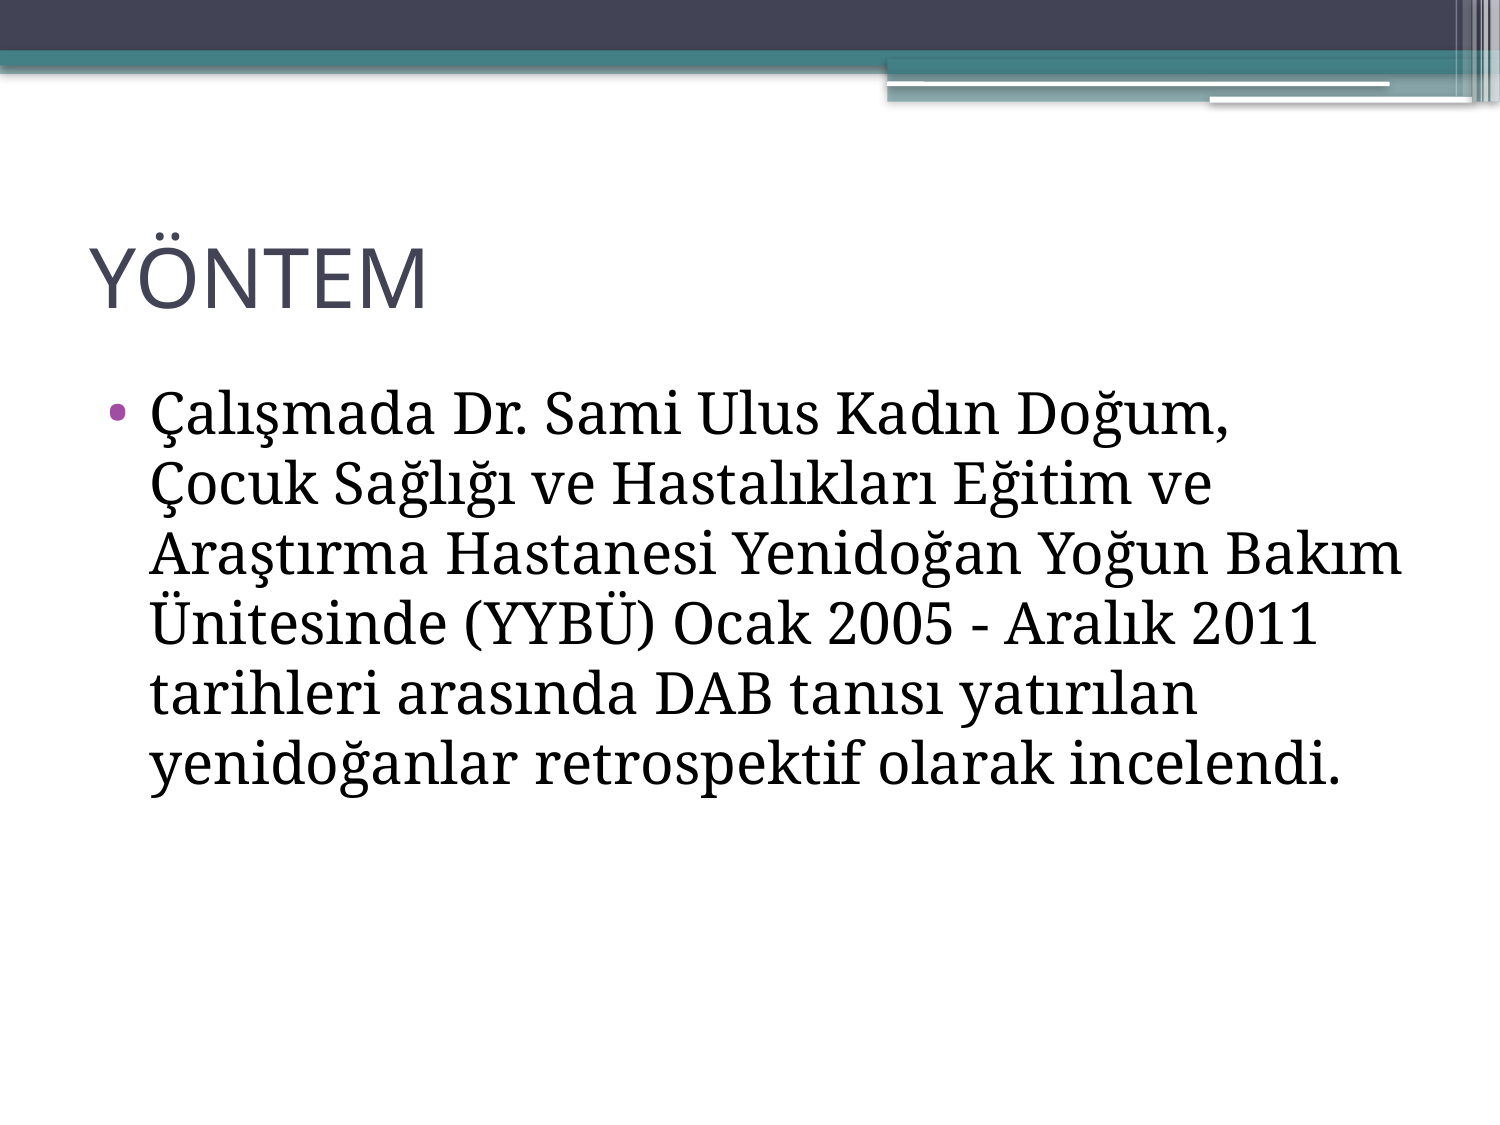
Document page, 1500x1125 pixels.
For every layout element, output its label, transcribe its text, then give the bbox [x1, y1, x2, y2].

list Çalışmada Dr. Sami Ulus Kadın Doğum, Çocuk Sağlığı ve Hastalıkları Eğitim ve Araştırma Hastanesi Yenidoğan Yoğun Bakım Ünitesinde (YYBÜ) Ocak 2005 - Aralık 2011 tarihleri arasında DAB tanısı yatırılan yenidoğanlar retrospektif olarak incelendi. [75, 368, 1425, 1079]
title YÖNTEM [75, 187, 1425, 363]
